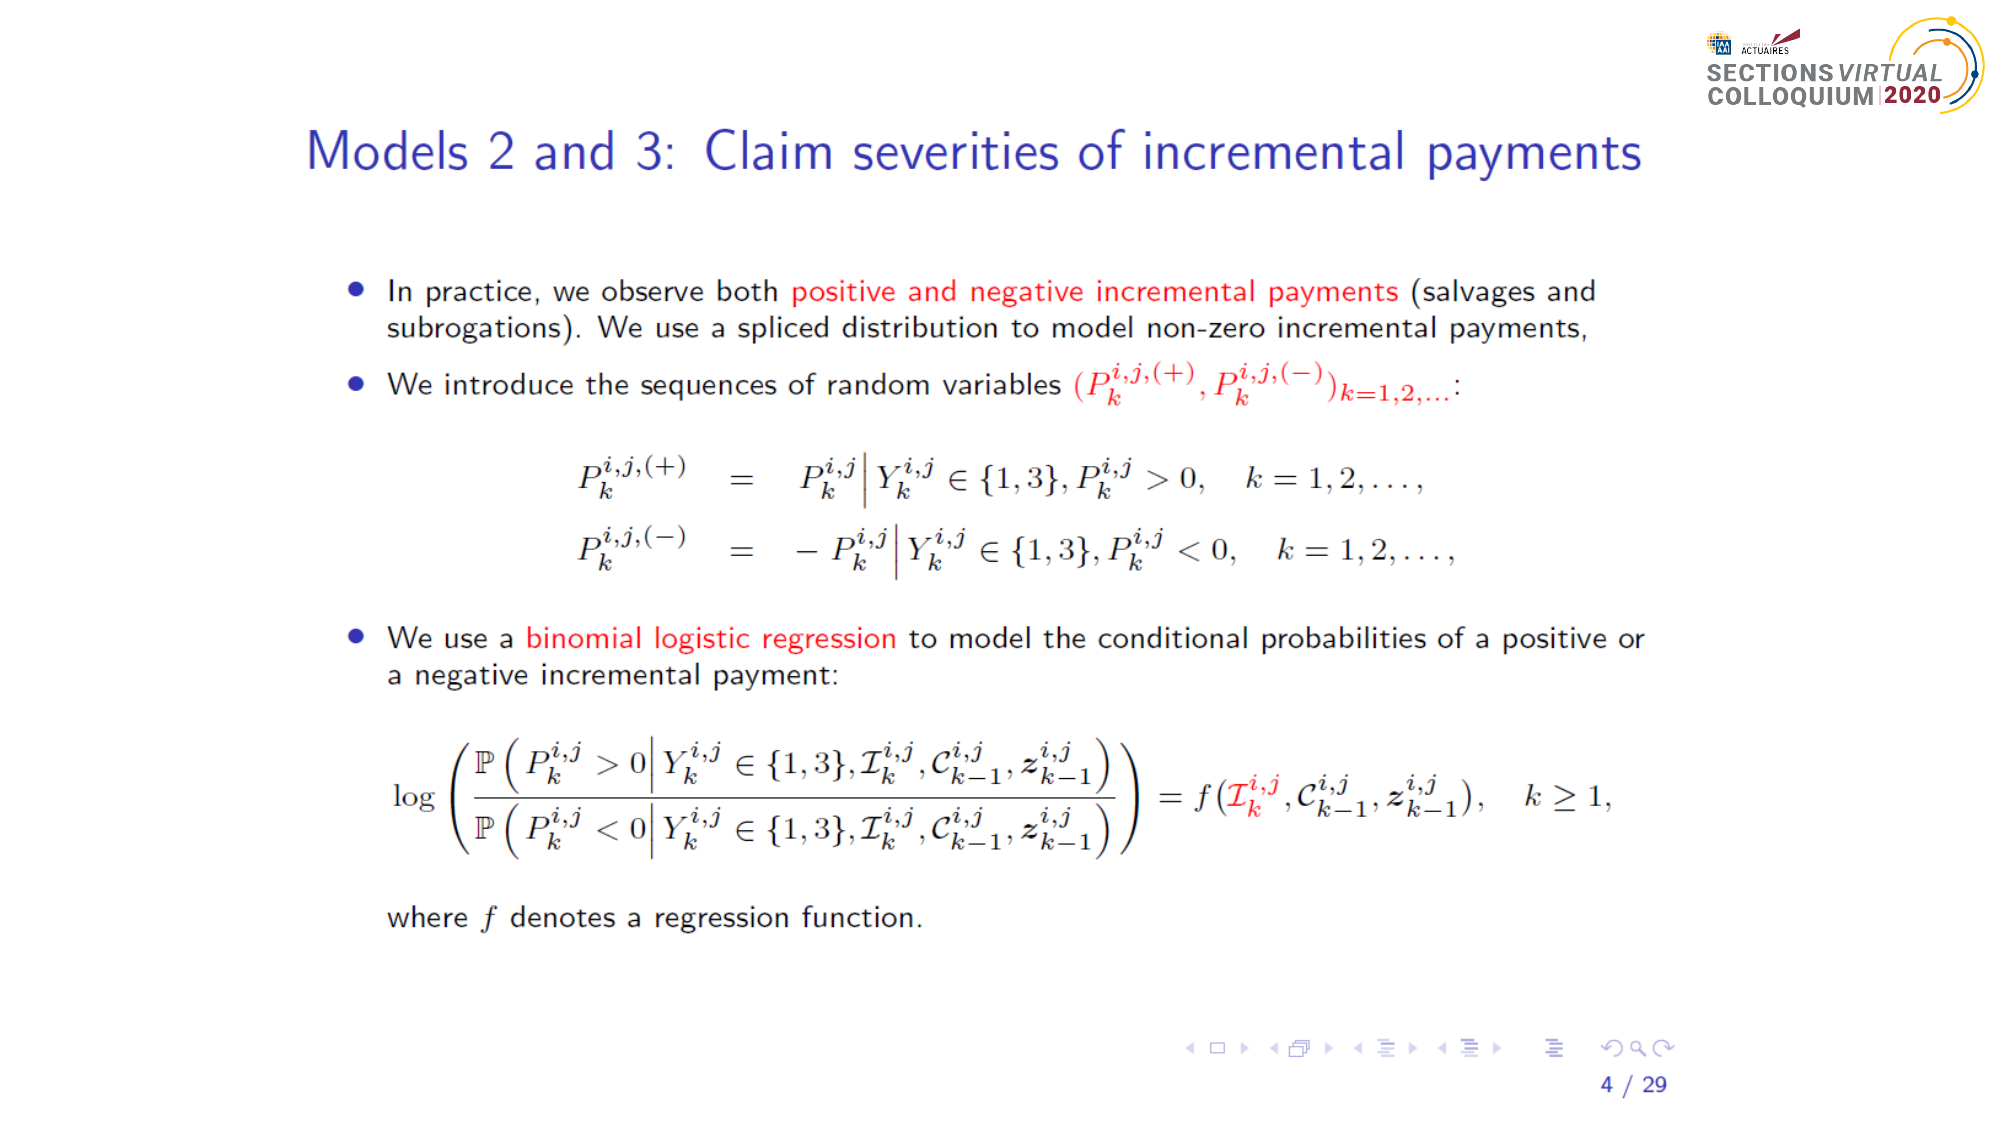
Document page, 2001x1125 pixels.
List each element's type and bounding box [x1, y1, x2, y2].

picture [1706, 13, 1985, 114]
picture [258, 44, 1686, 1100]
